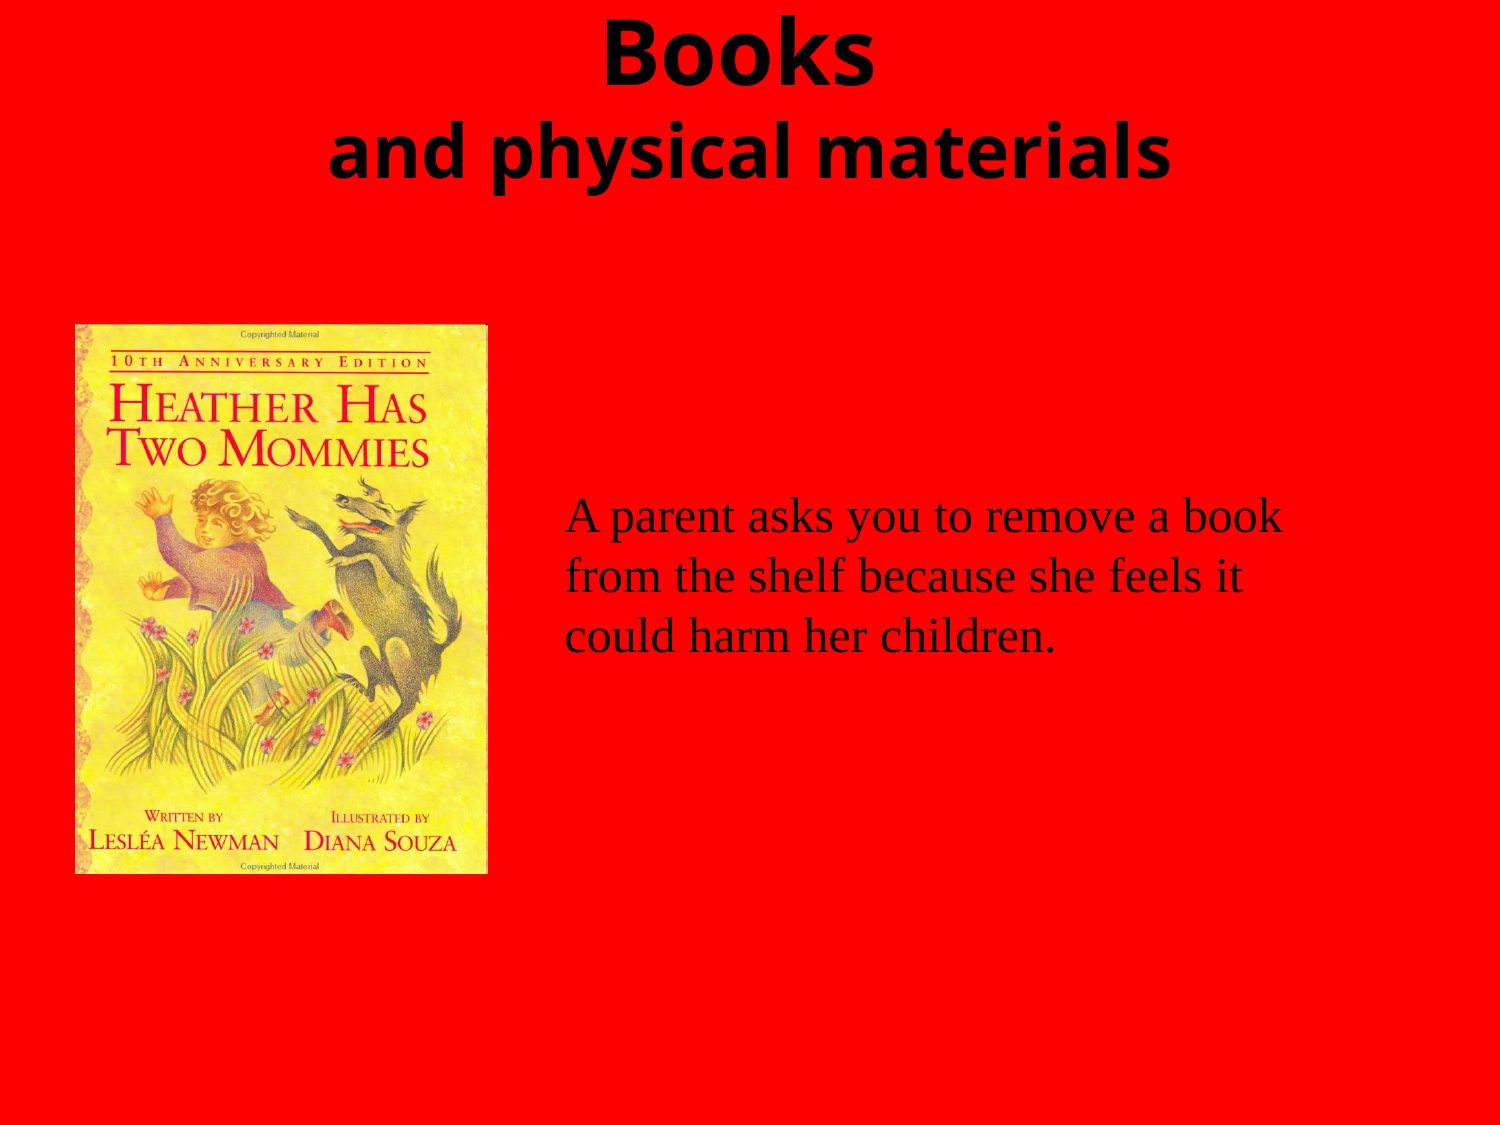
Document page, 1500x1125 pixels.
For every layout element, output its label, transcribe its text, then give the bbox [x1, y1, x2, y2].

title Books and physical materials [0, 0, 1500, 212]
text_box A parent asks you to remove a book from the shelf because she feels it could harm her children. [549, 474, 1300, 670]
picture [74, 324, 488, 874]
